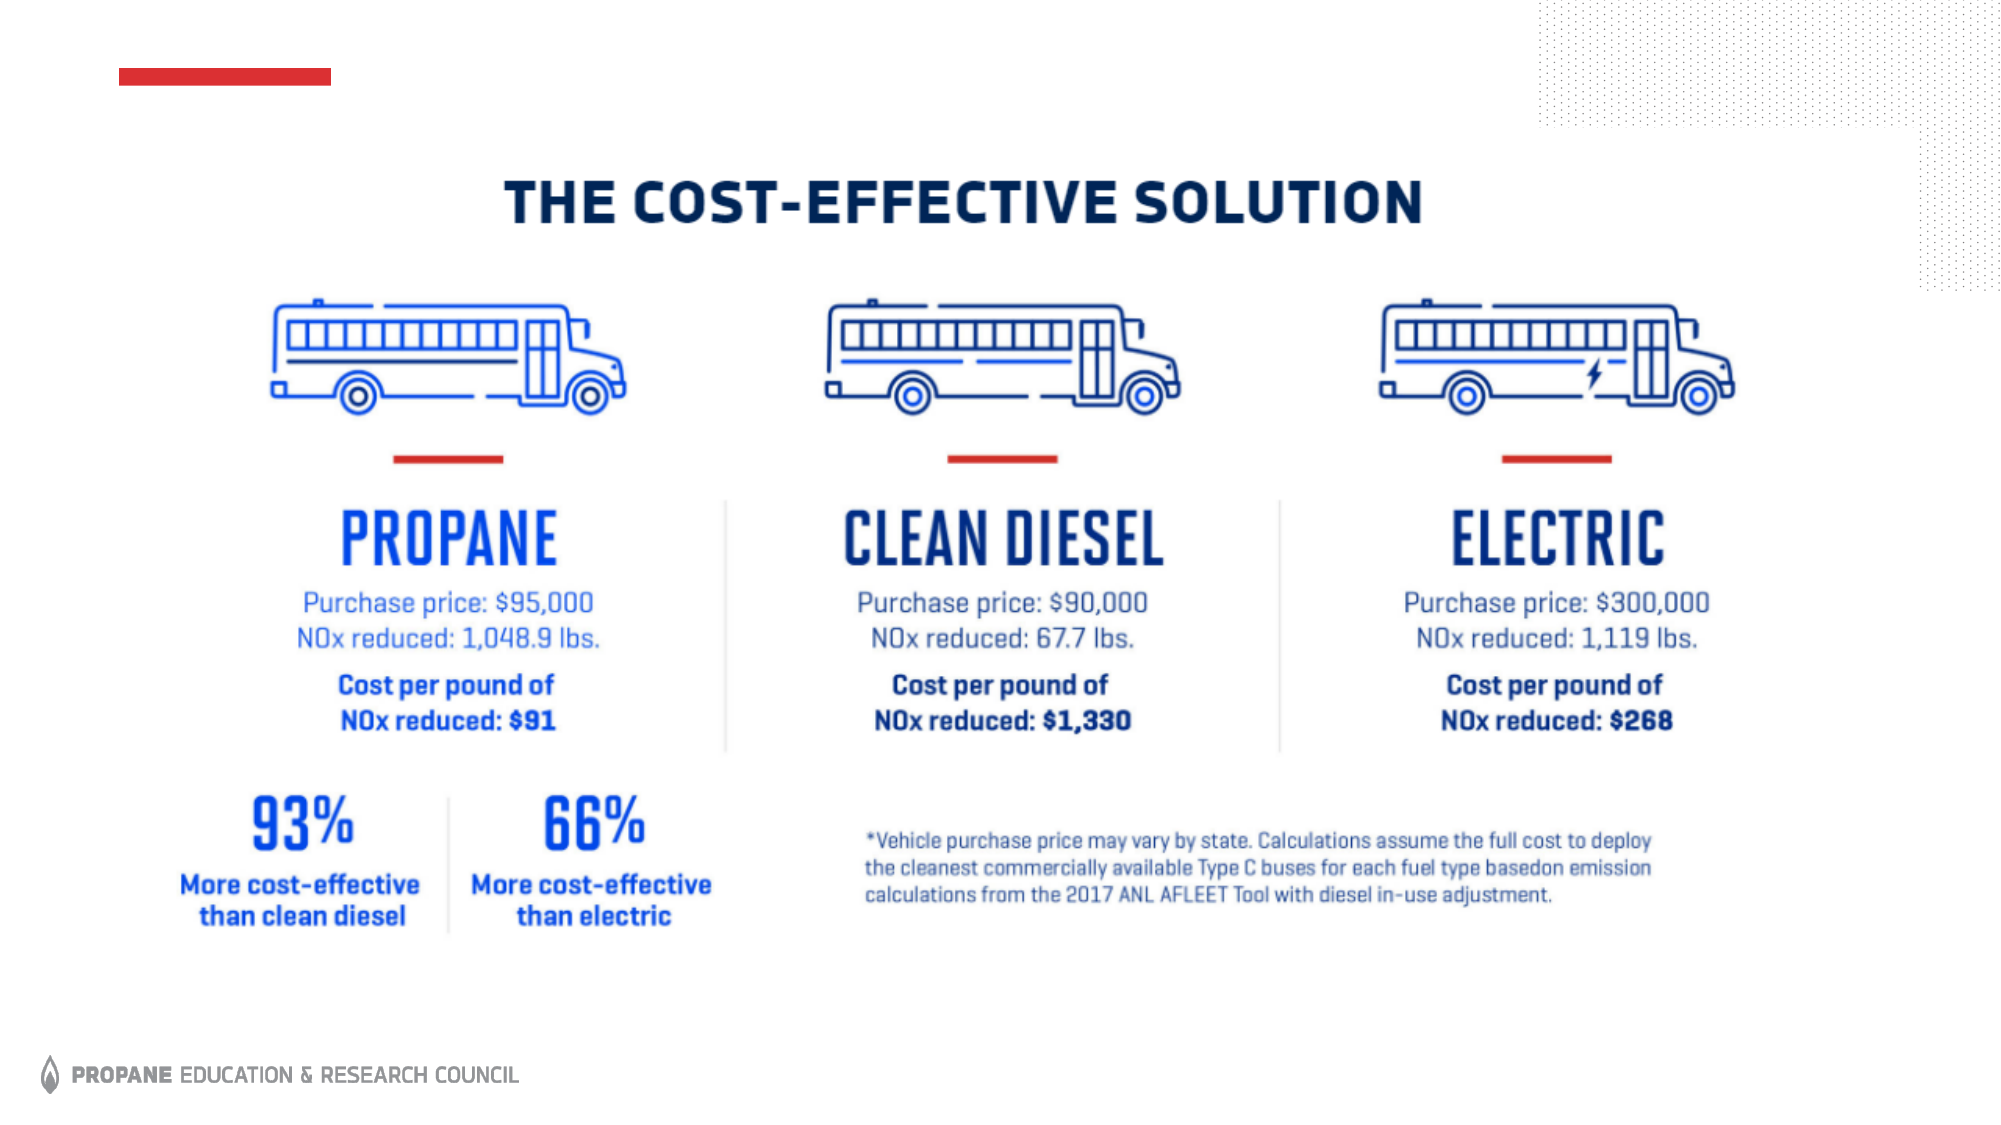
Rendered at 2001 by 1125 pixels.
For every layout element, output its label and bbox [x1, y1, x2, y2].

picture [83, 0, 2000, 997]
picture [41, 1055, 519, 1094]
